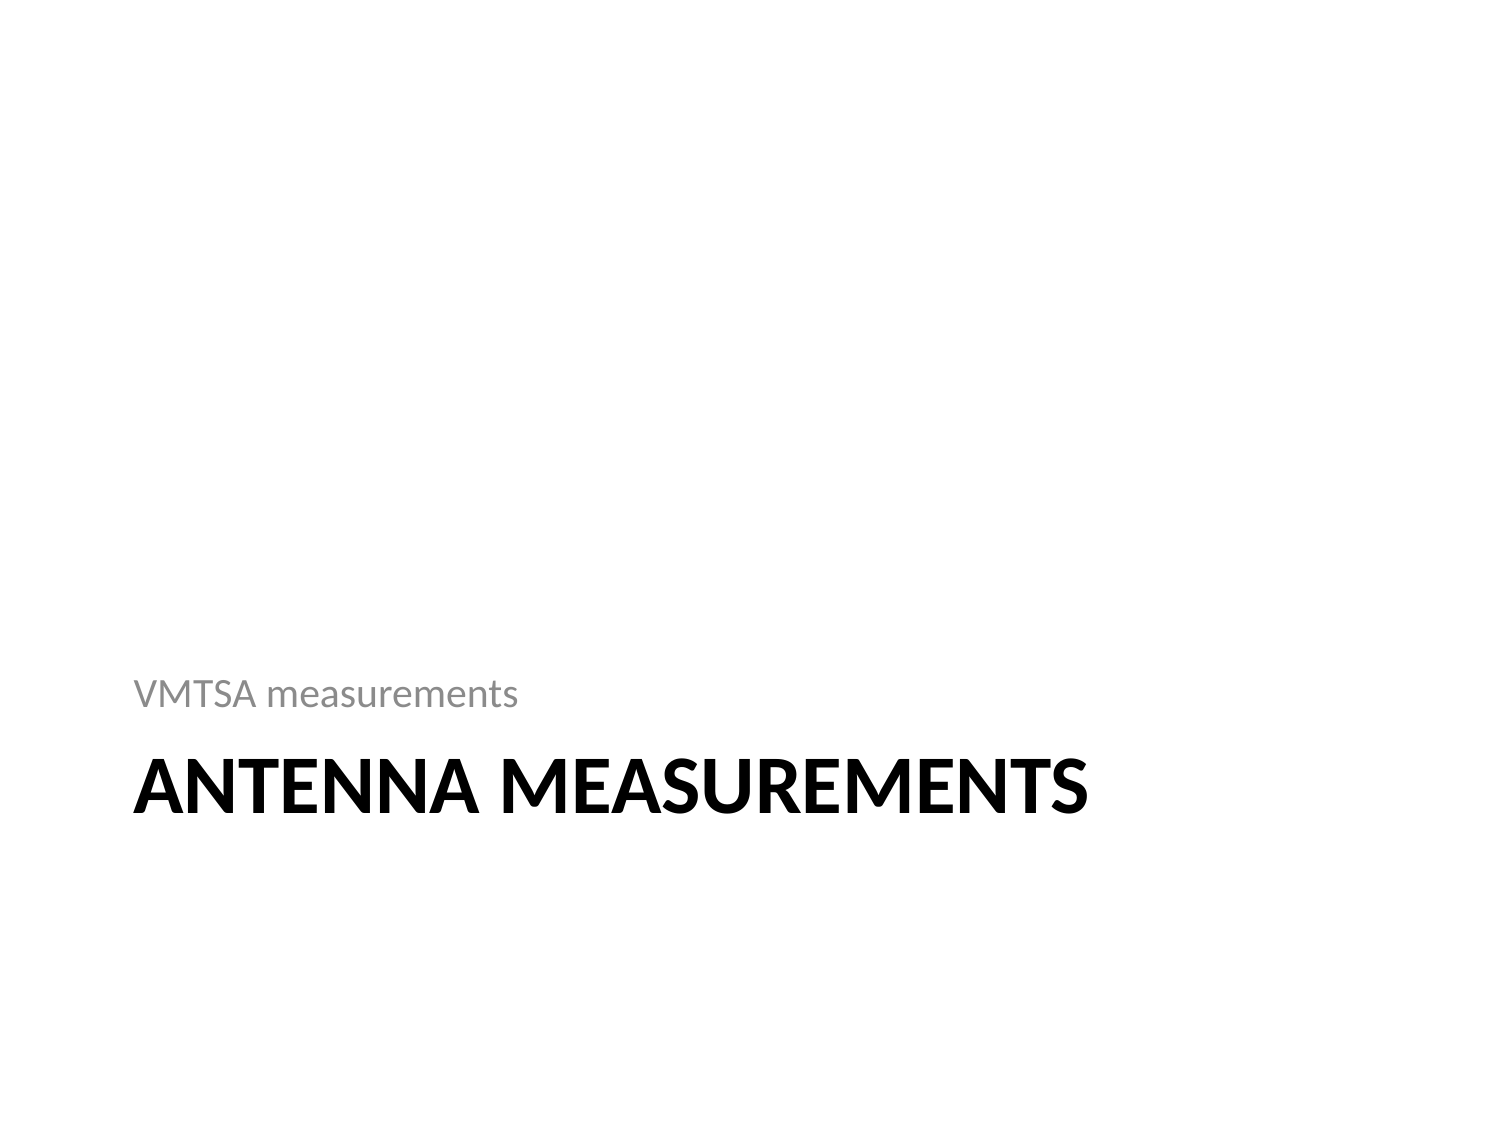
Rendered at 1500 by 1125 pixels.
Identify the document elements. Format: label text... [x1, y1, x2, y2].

list VMTSA measurements [118, 476, 1394, 723]
title Antenna measurements [118, 723, 1394, 947]
